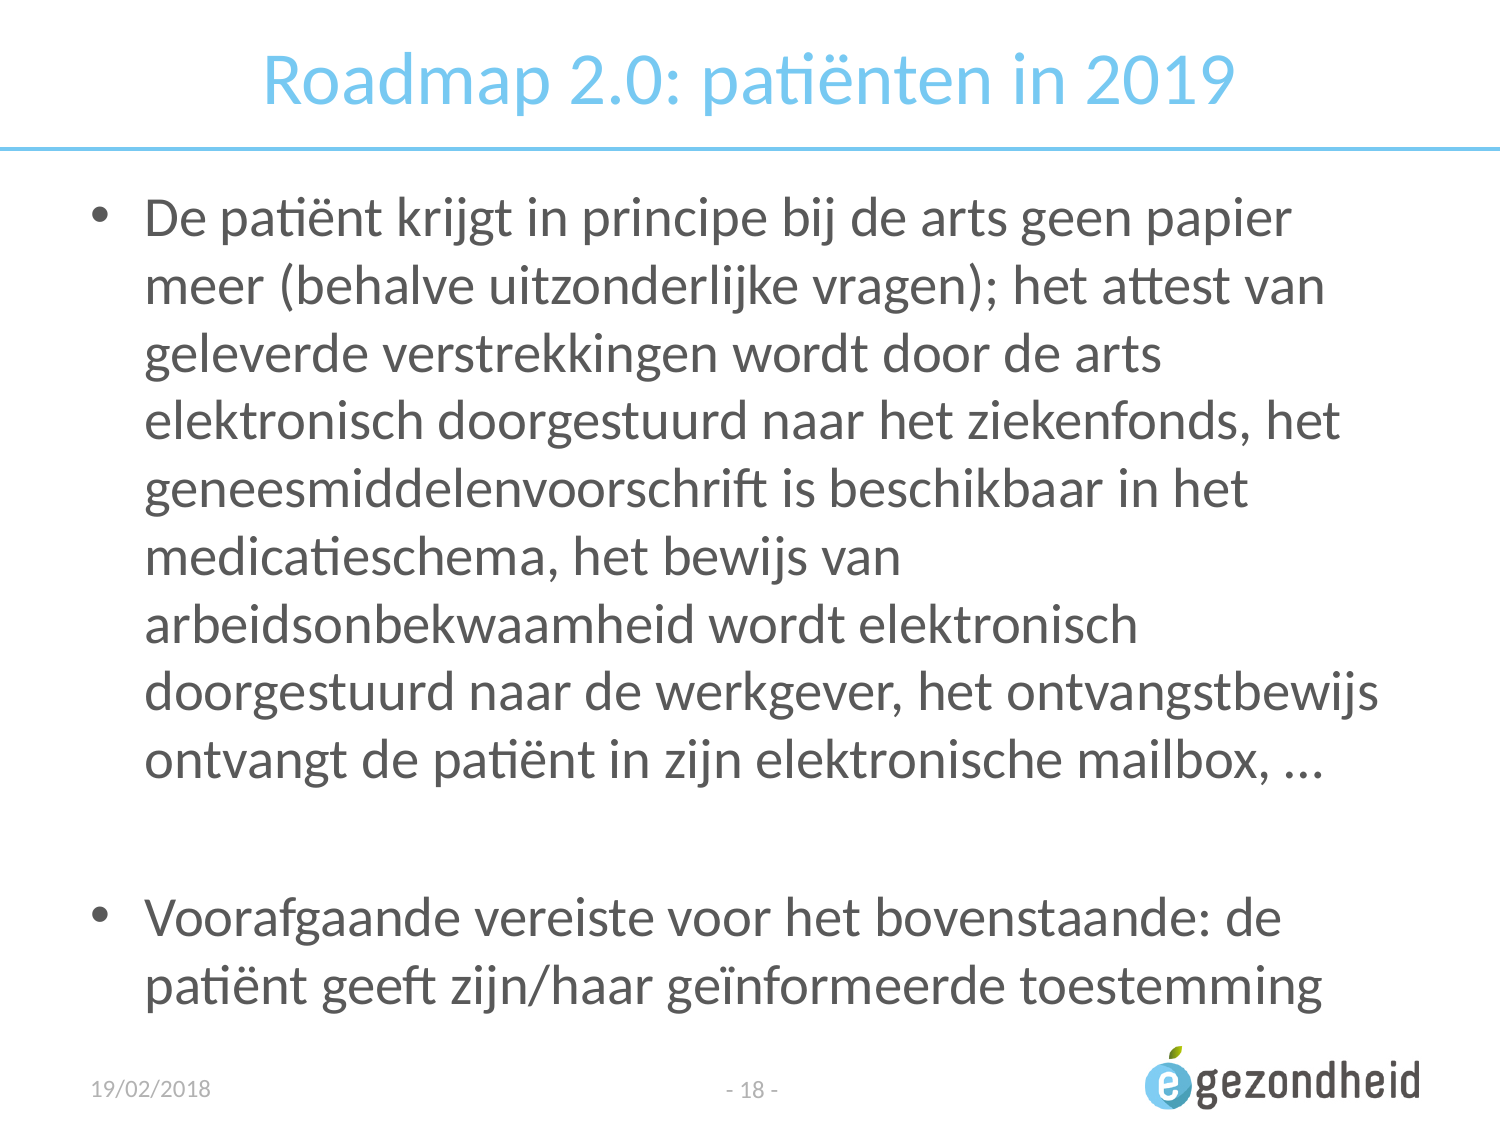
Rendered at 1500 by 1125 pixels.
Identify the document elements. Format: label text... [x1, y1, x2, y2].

title Roadmap 2.0: patiënten in 2019 [0, 0, 1500, 149]
slide_number - 18 - [577, 1058, 928, 1119]
list De patiënt krijgt in principe bij de arts geen papier meer (behalve uitzonderlijke vragen); het attest van geleverde verstrekkingen wordt door de arts elektronisch doorgestuurd naar het ziekenfonds, het geneesmiddelenvoorschrift is beschikbaar in het medicatieschema, het bewijs van arbeidsonbekwaamheid wordt elektronisch doorgestuurd naar de werkgever, het ontvangstbewijs ontvangt de patiënt in zijn elektronische mailbox, … Voorafgaande vereiste voor het bovenstaande: de patiënt geeft zijn/haar geïnformeerde toestemming [75, 172, 1425, 1035]
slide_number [75, 1057, 425, 1118]
picture [1116, 1037, 1447, 1125]
